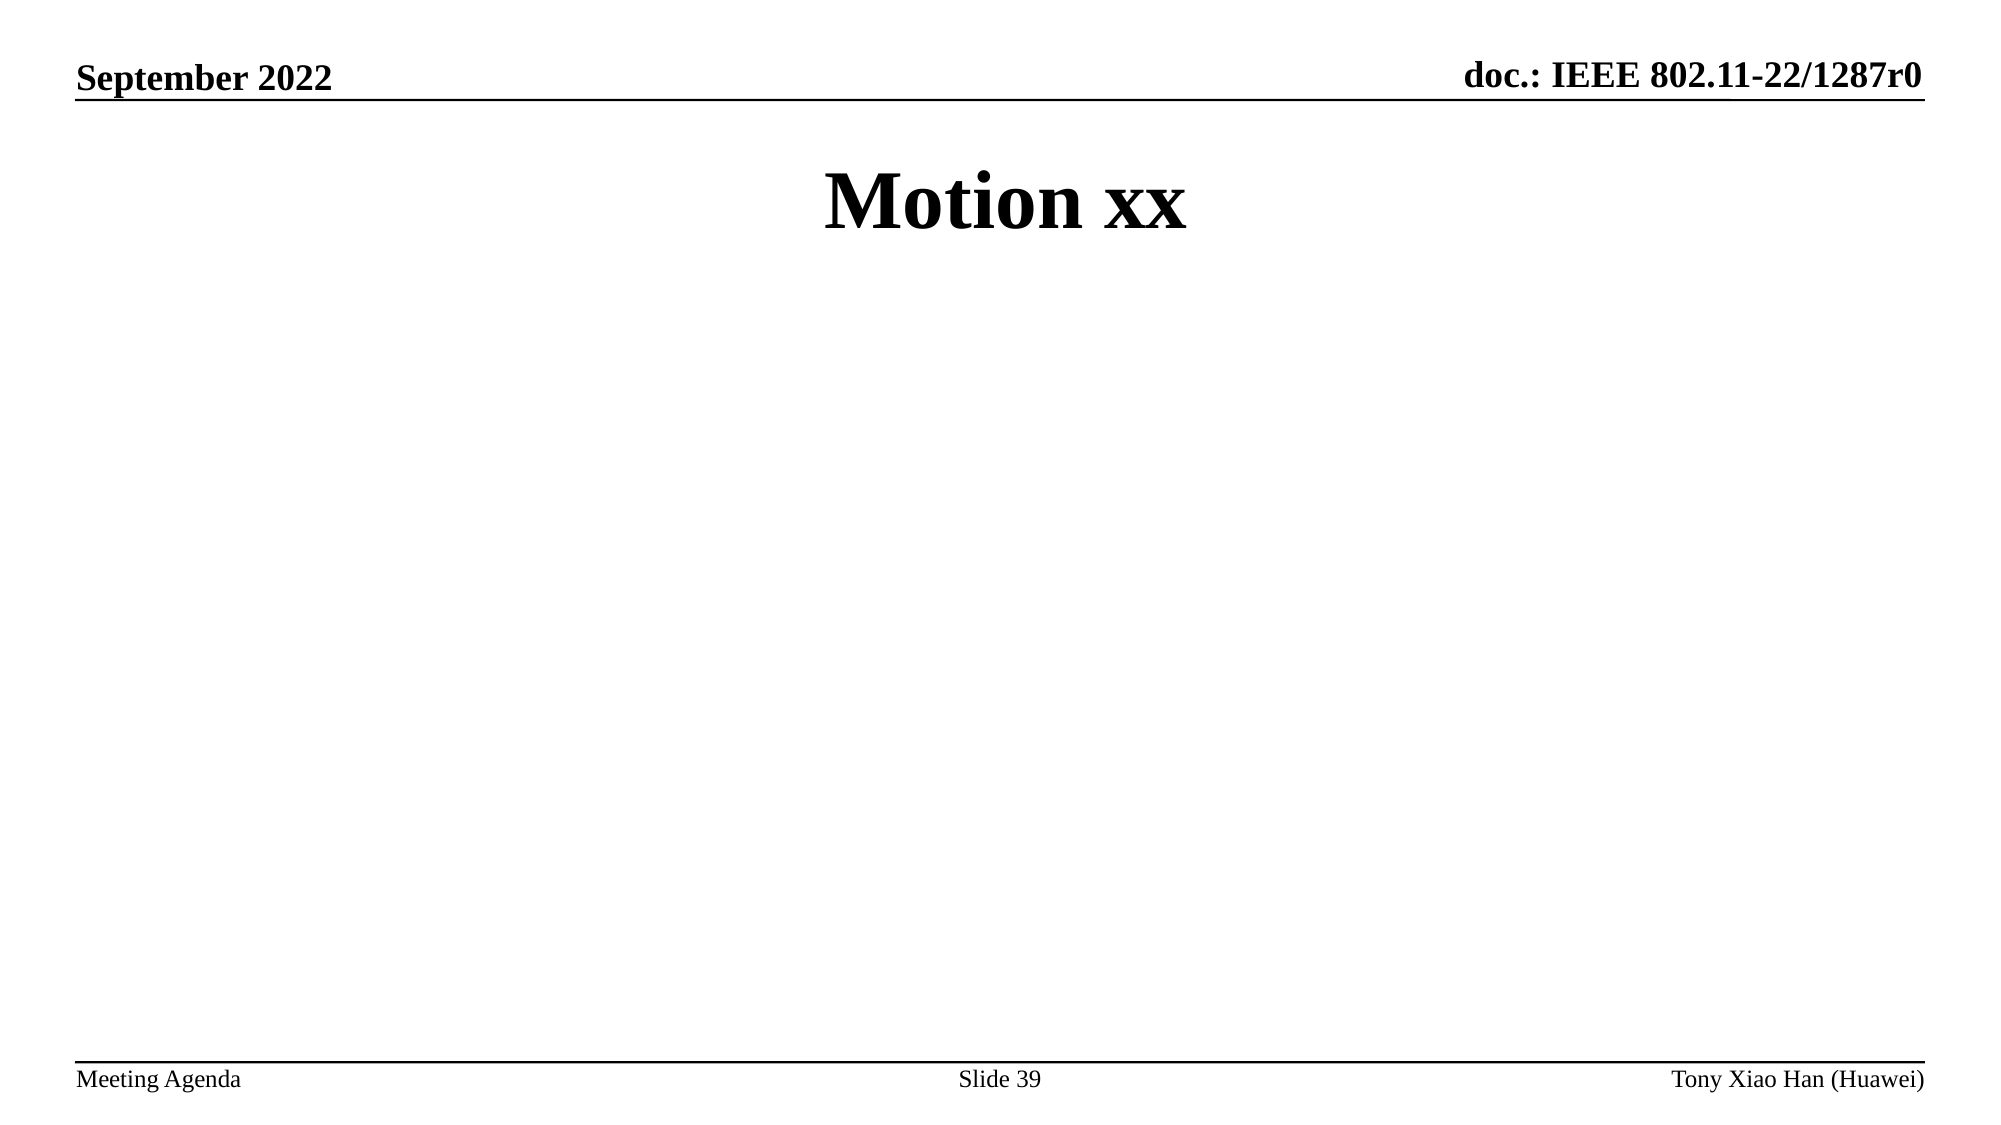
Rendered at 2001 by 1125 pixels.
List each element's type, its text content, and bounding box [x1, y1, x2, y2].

text_box Motion xx [368, 137, 1644, 275]
